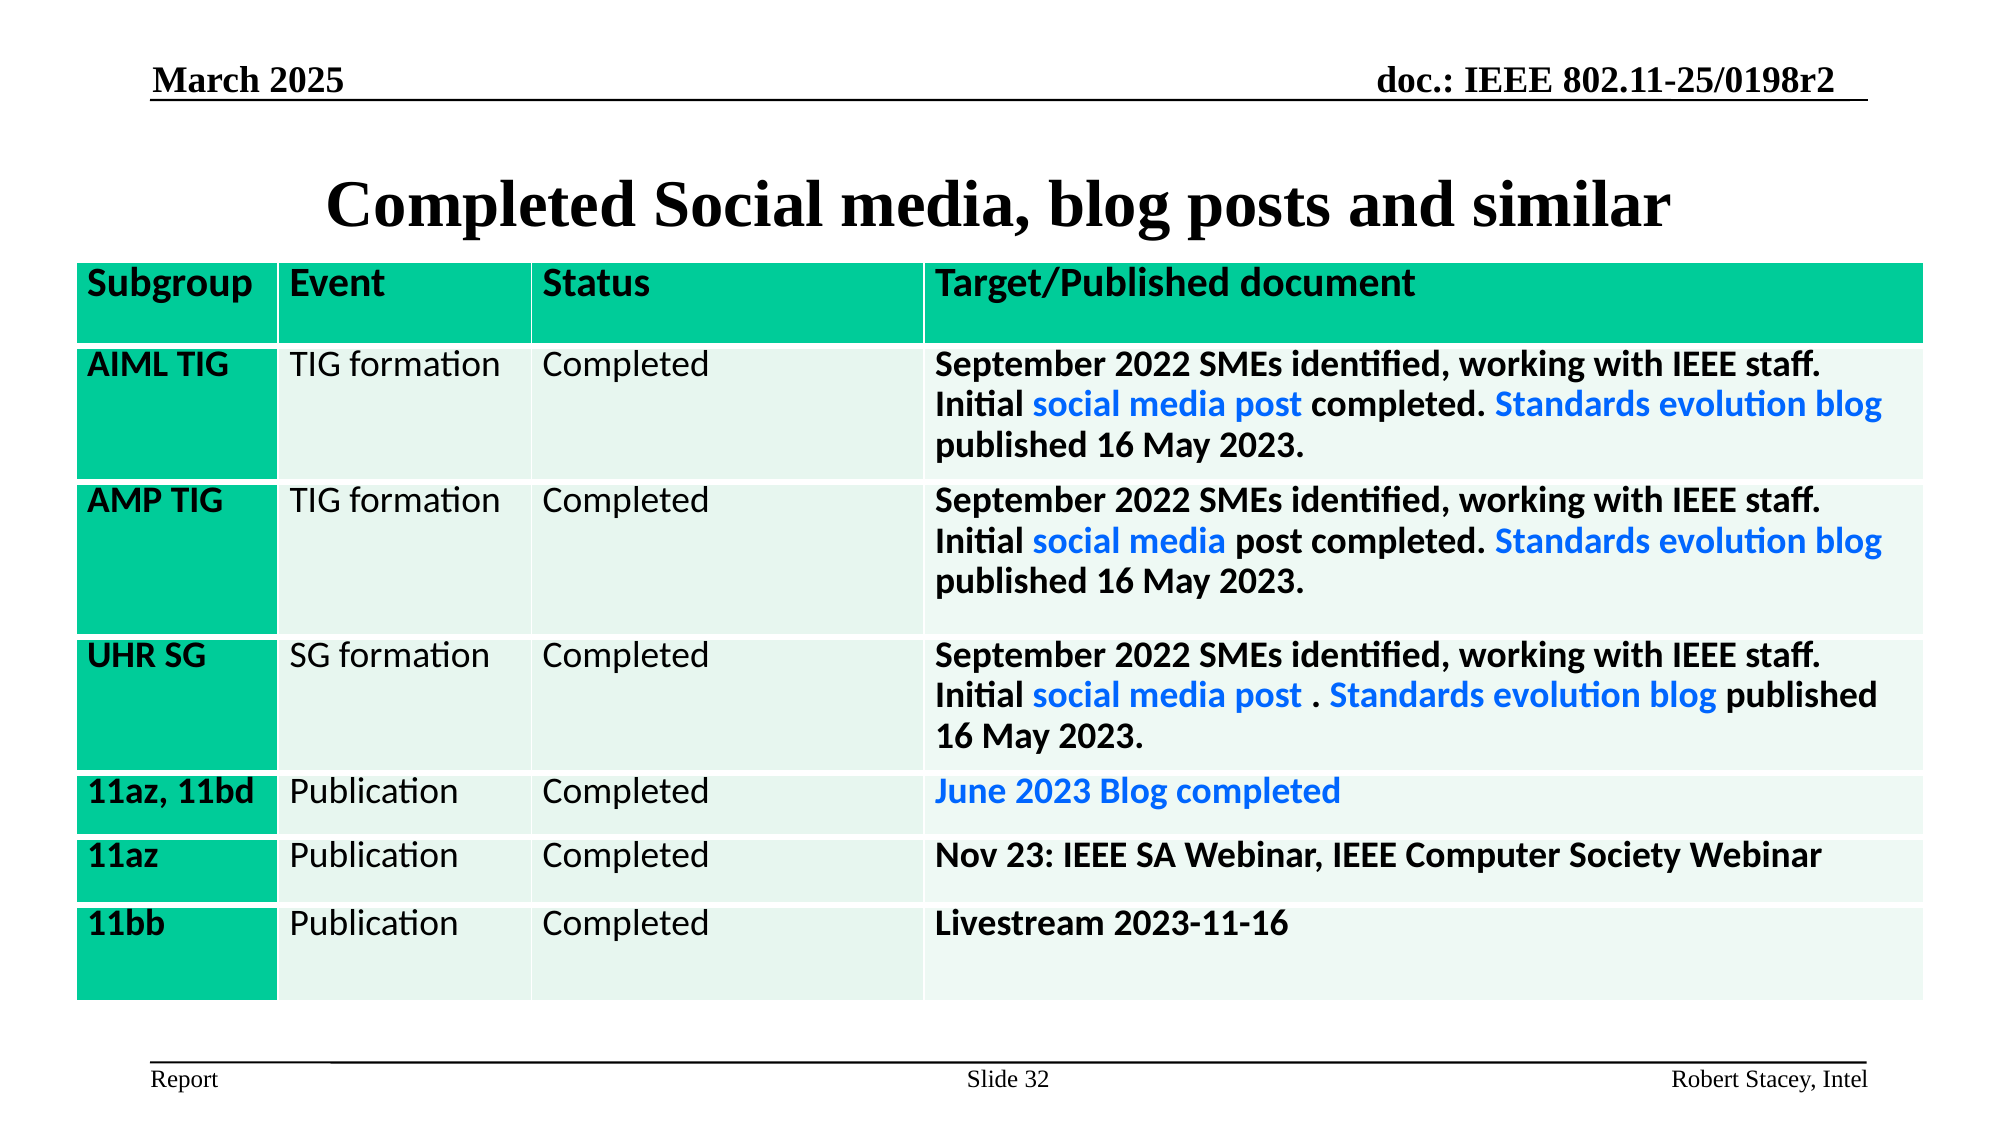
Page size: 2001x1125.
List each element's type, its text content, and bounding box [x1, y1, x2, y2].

table_cell TIG formation [279, 485, 531, 634]
table_header Subgroup [77, 263, 277, 343]
table_cell Completed [532, 349, 923, 479]
table_cell September 2022 SMEs identified, working with IEEE staff. Initial social media post . Standards evolution blog published 16 May 2023. [925, 640, 1923, 770]
table_cell Completed [532, 776, 923, 834]
table_cell SG formation [279, 640, 531, 770]
table_cell AIML TIG [77, 349, 277, 479]
table_cell UHR SG [77, 640, 277, 770]
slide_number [152, 54, 373, 101]
table_cell Livestream 2023-11-16 [925, 908, 1923, 1000]
footer Robert Stacey, Intel [1513, 1061, 1869, 1093]
table_cell Nov 23: IEEE SA Webinar, IEEE Computer Society Webinar [925, 840, 1923, 902]
title Completed Social media, blog posts and similar [150, 112, 1850, 261]
table_cell September 2022 SMEs identified, working with IEEE staff. Initial social media post completed. Standards evolution blog published 16 May 2023. [925, 349, 1923, 479]
table_cell 11az, 11bd [77, 776, 277, 834]
table_cell TIG formation [279, 349, 531, 479]
slide_number Slide 32 [964, 1061, 1053, 1093]
table_cell Publication [279, 840, 531, 902]
table_cell Completed [532, 485, 923, 634]
table_cell AMP TIG [77, 485, 277, 634]
table_cell 11bb [77, 908, 277, 1000]
table_cell 11az [77, 840, 277, 902]
table_cell September 2022 SMEs identified, working with IEEE staff. Initial social media post completed. Standards evolution blog published 16 May 2023. [925, 485, 1923, 634]
table_cell Completed [532, 640, 923, 770]
table_cell Publication [279, 776, 531, 834]
table_cell Publication [279, 908, 531, 1000]
table_cell June 2023 Blog completed [925, 776, 1923, 834]
table_header Status [532, 263, 923, 343]
table_header Event [279, 263, 531, 343]
table_cell Completed [532, 908, 923, 1000]
table_header Target/Published document [925, 263, 1923, 343]
table_cell Completed [532, 840, 923, 902]
